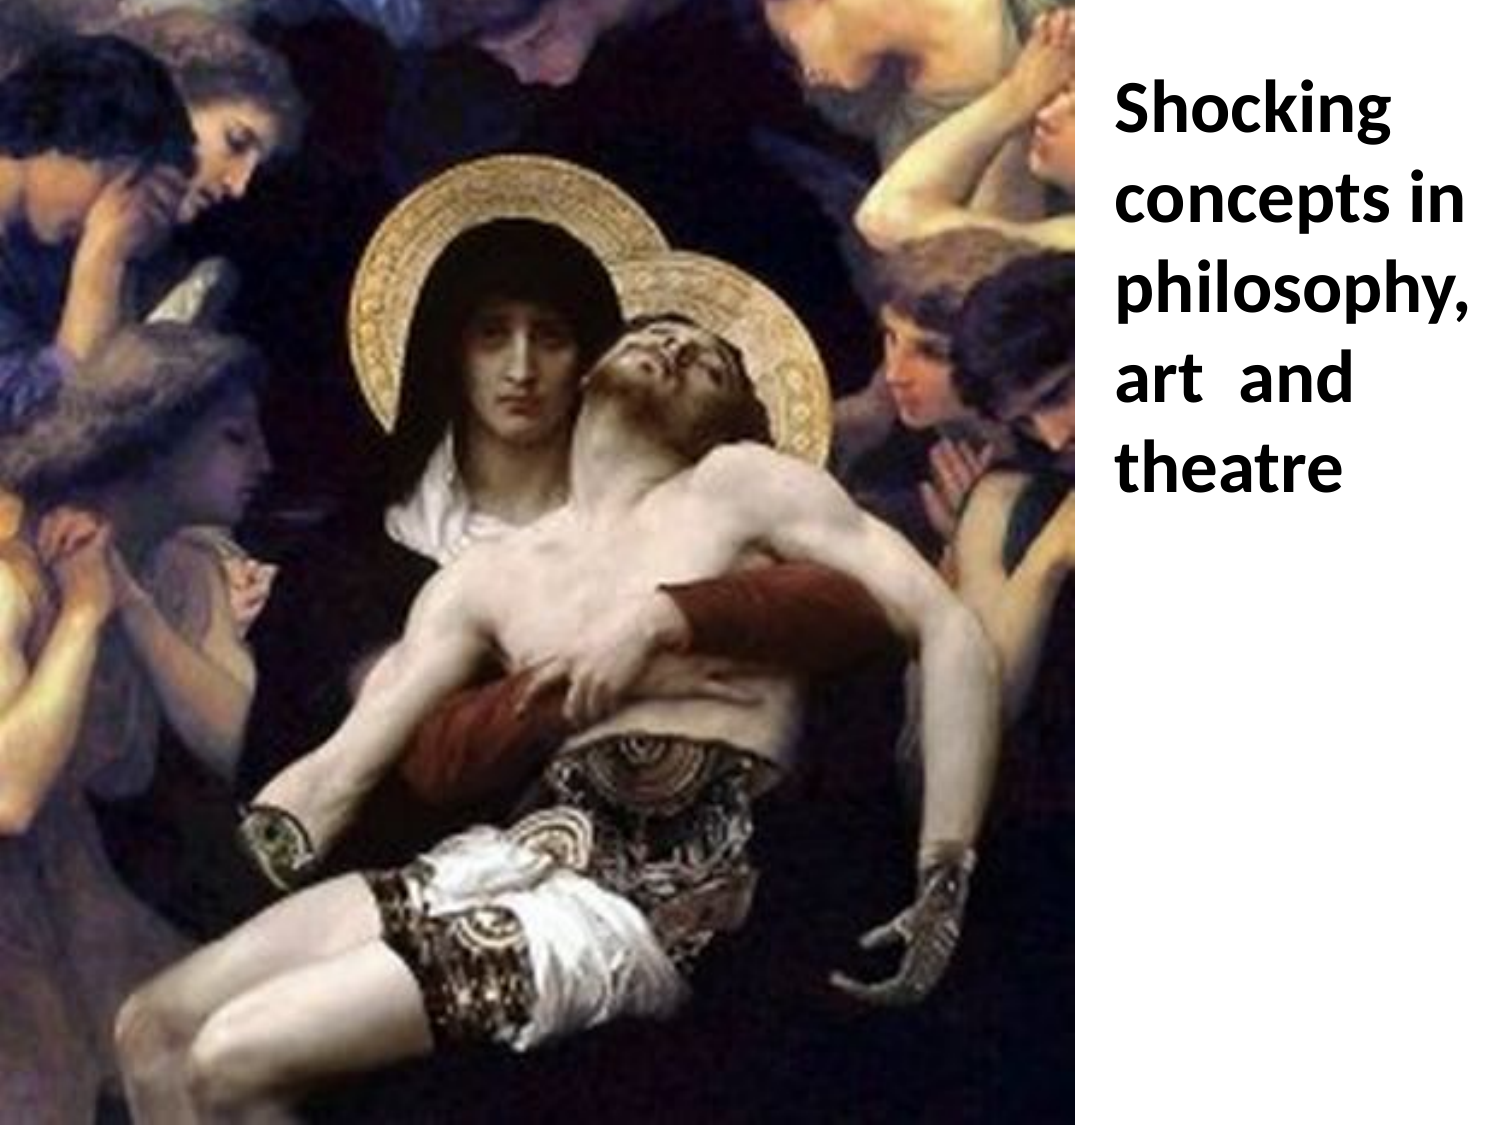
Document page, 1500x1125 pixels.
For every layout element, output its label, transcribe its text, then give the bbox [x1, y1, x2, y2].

picture [0, 0, 1076, 1125]
text_box Shocking concepts in philosophy, art and theatre [1100, 49, 1500, 515]
